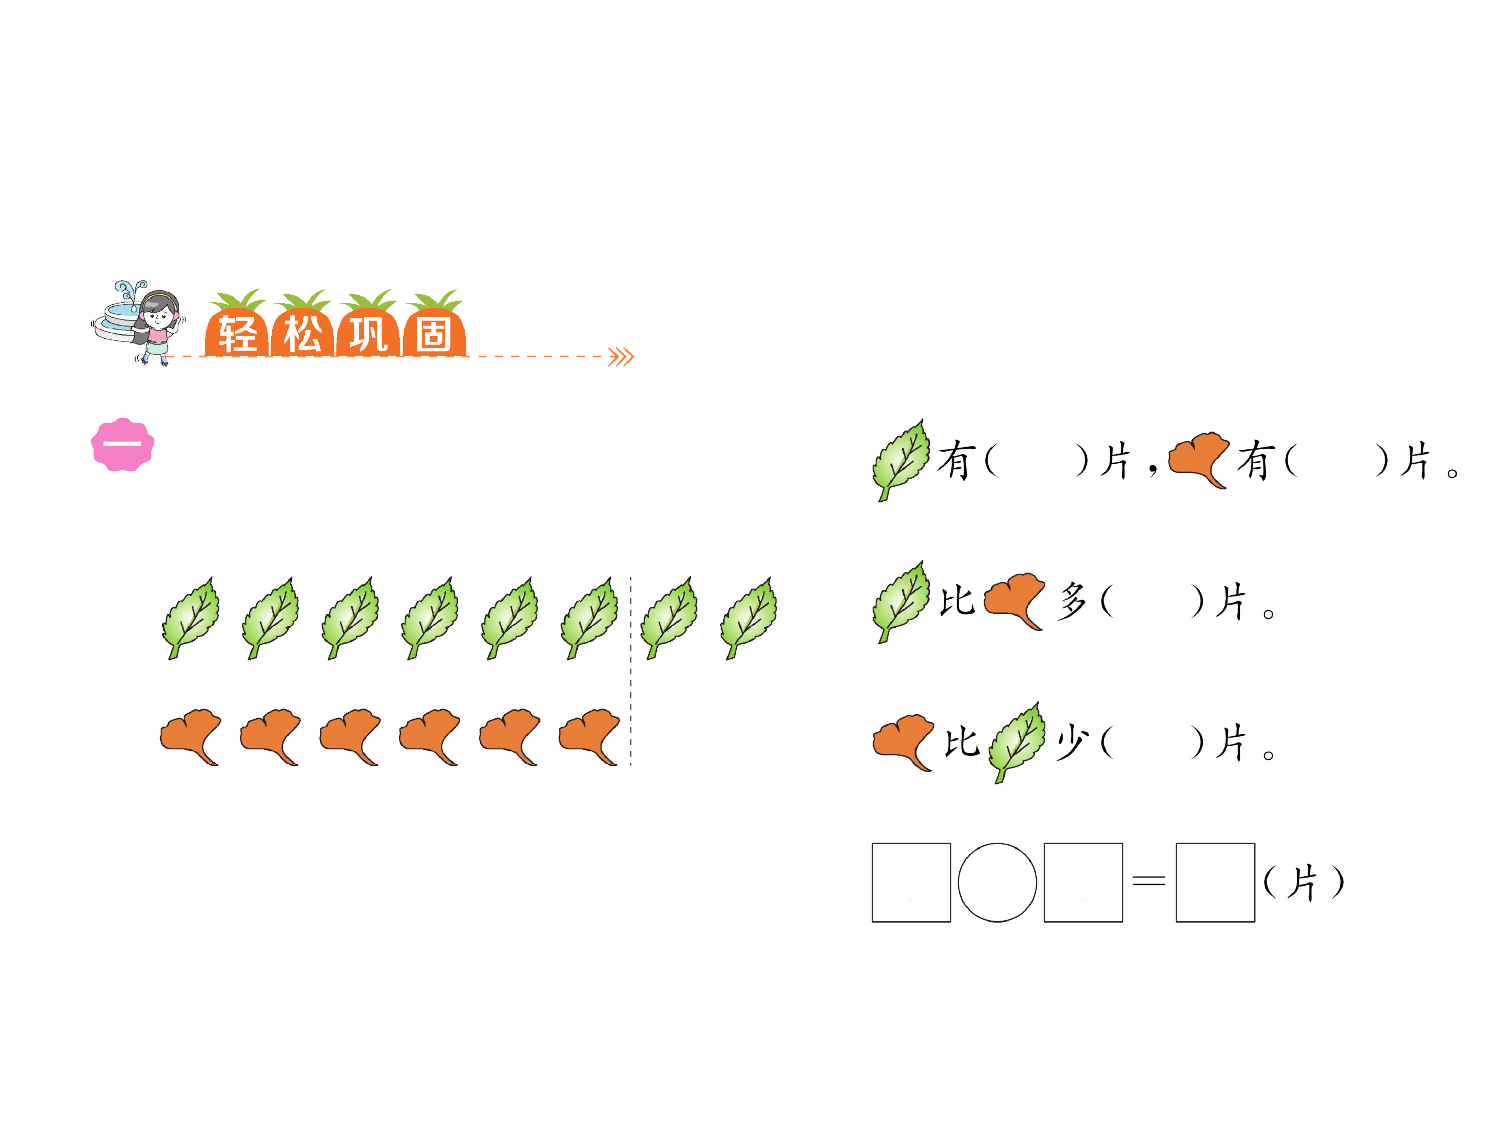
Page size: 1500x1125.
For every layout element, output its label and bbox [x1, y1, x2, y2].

picture [88, 278, 1483, 934]
